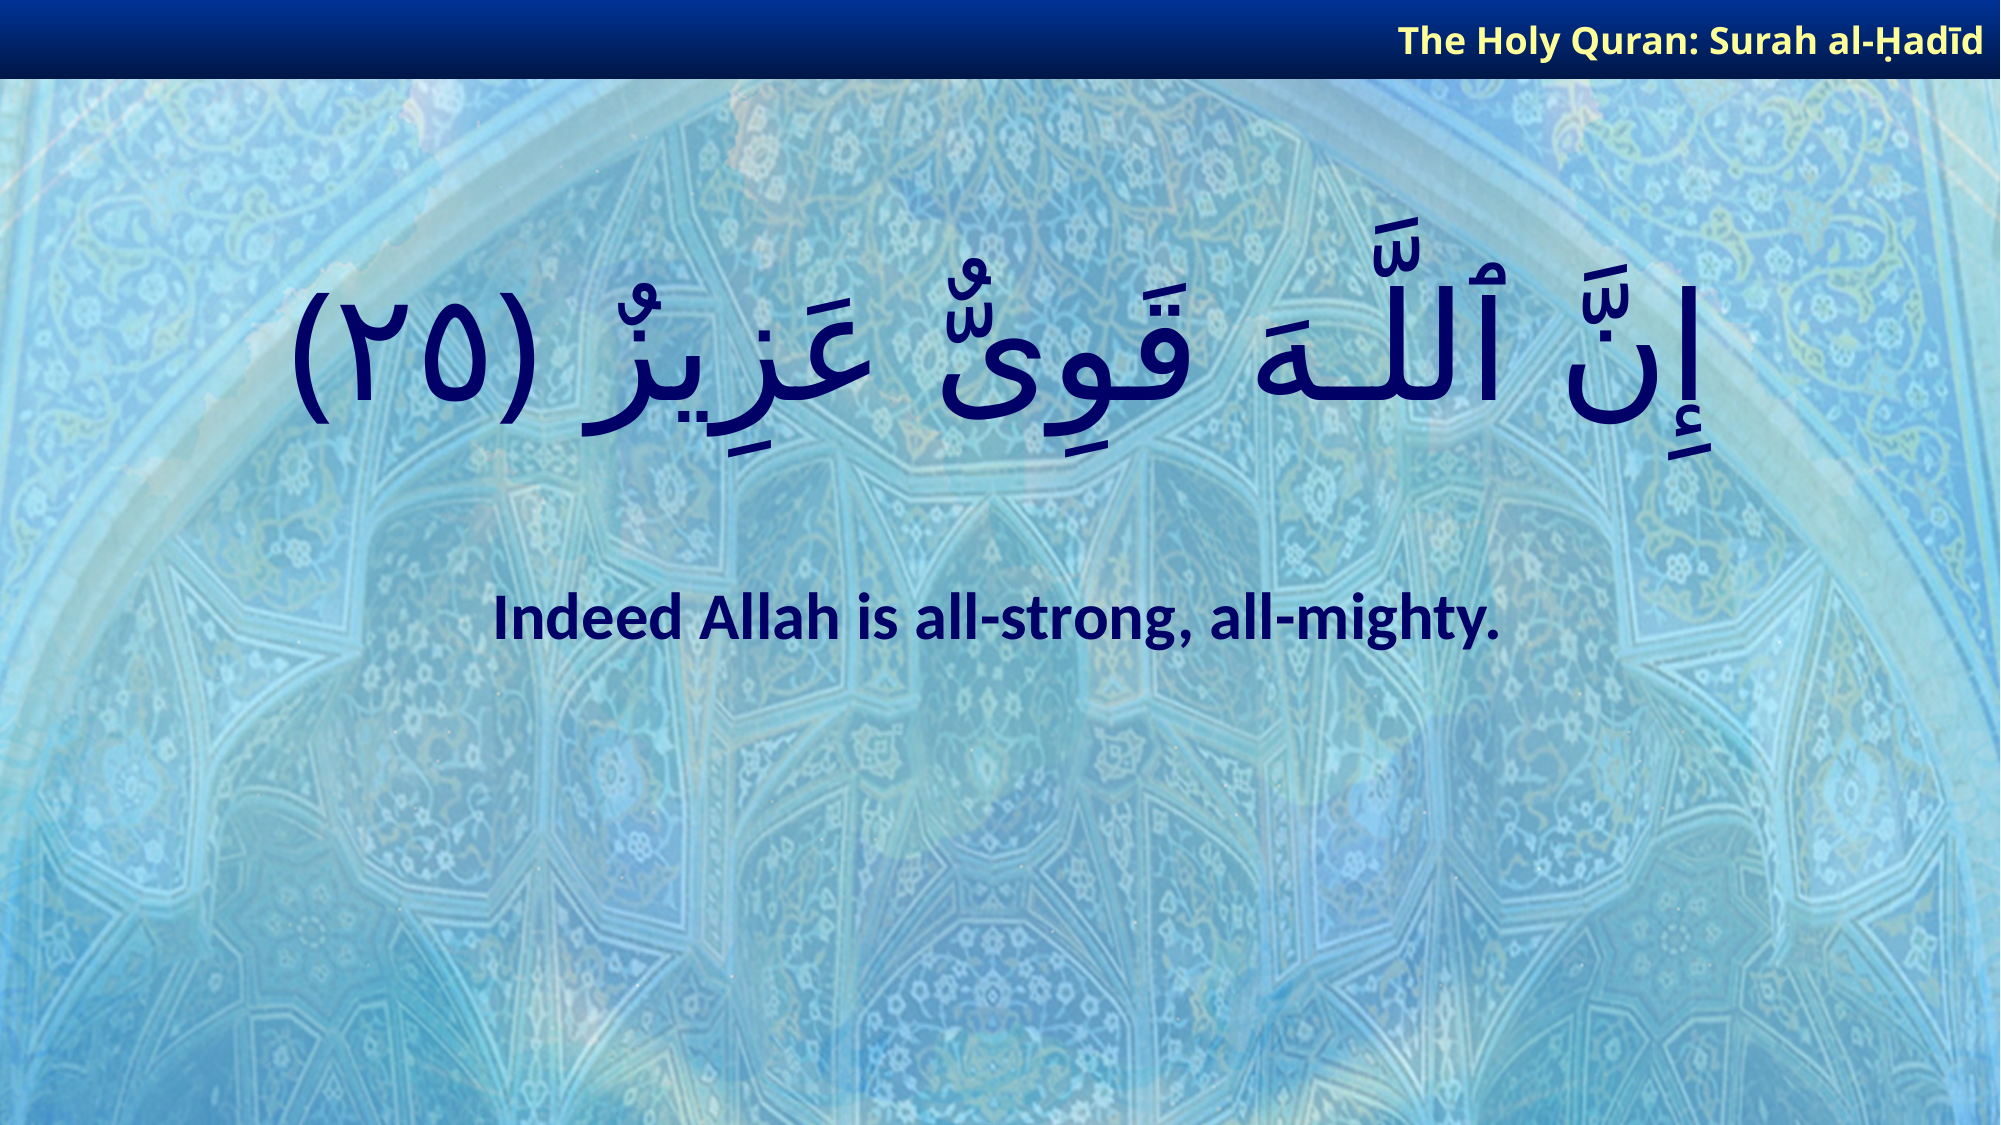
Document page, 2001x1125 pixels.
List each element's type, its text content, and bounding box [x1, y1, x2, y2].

title إِنَّ ٱللَّـهَ قَوِىٌّ عَزِيزٌ ﴿٢٥﴾ [0, 231, 2000, 473]
text_box The Holy Quran: Surah al-Ḥadīd [0, 0, 2000, 79]
subtitle Indeed Allah is all-strong, all-mighty. [7, 574, 1989, 862]
picture [0, 0, 2001, 1125]
